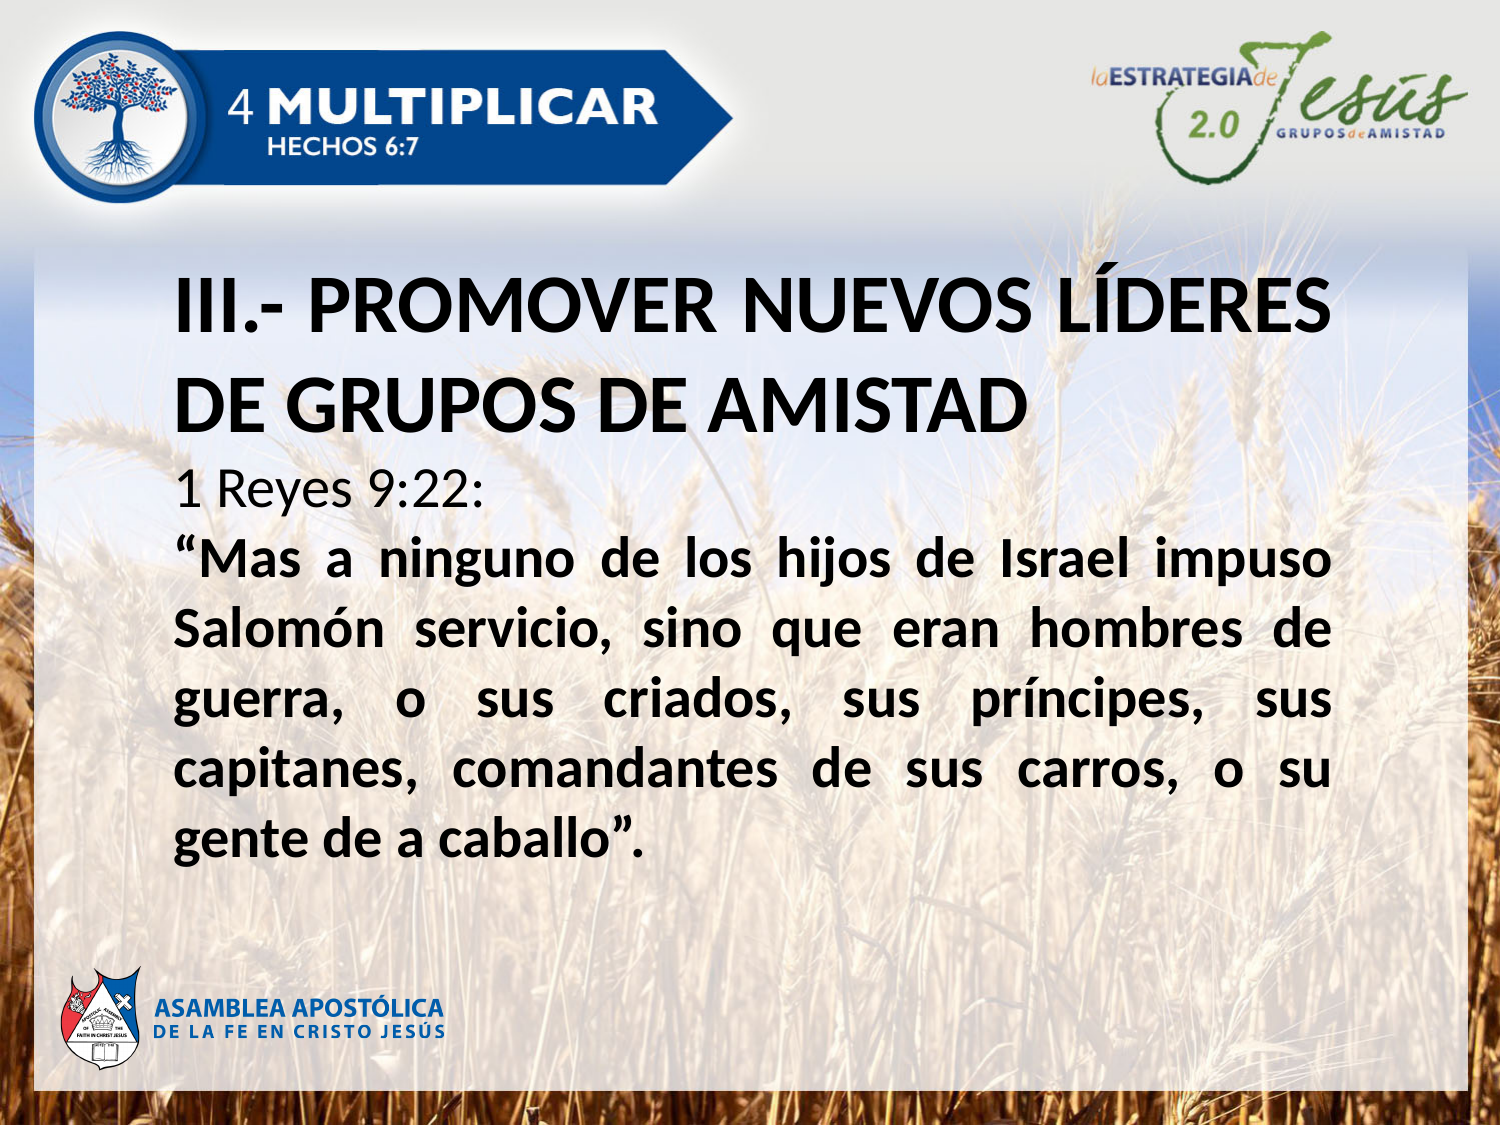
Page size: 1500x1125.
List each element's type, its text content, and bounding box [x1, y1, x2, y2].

picture [0, 0, 1500, 1125]
text_box III.- PROMOVER NUEVOS LÍDERES DE GRUPOS DE AMISTAD 1 Reyes 9:22: “Mas a ninguno de los hijos de Israel impuso Salomón servicio, sino que eran hombres de guerra, o sus criados, sus príncipes, sus capitanes, comandantes de sus carros, o su gente de a caballo”. [158, 242, 1349, 877]
